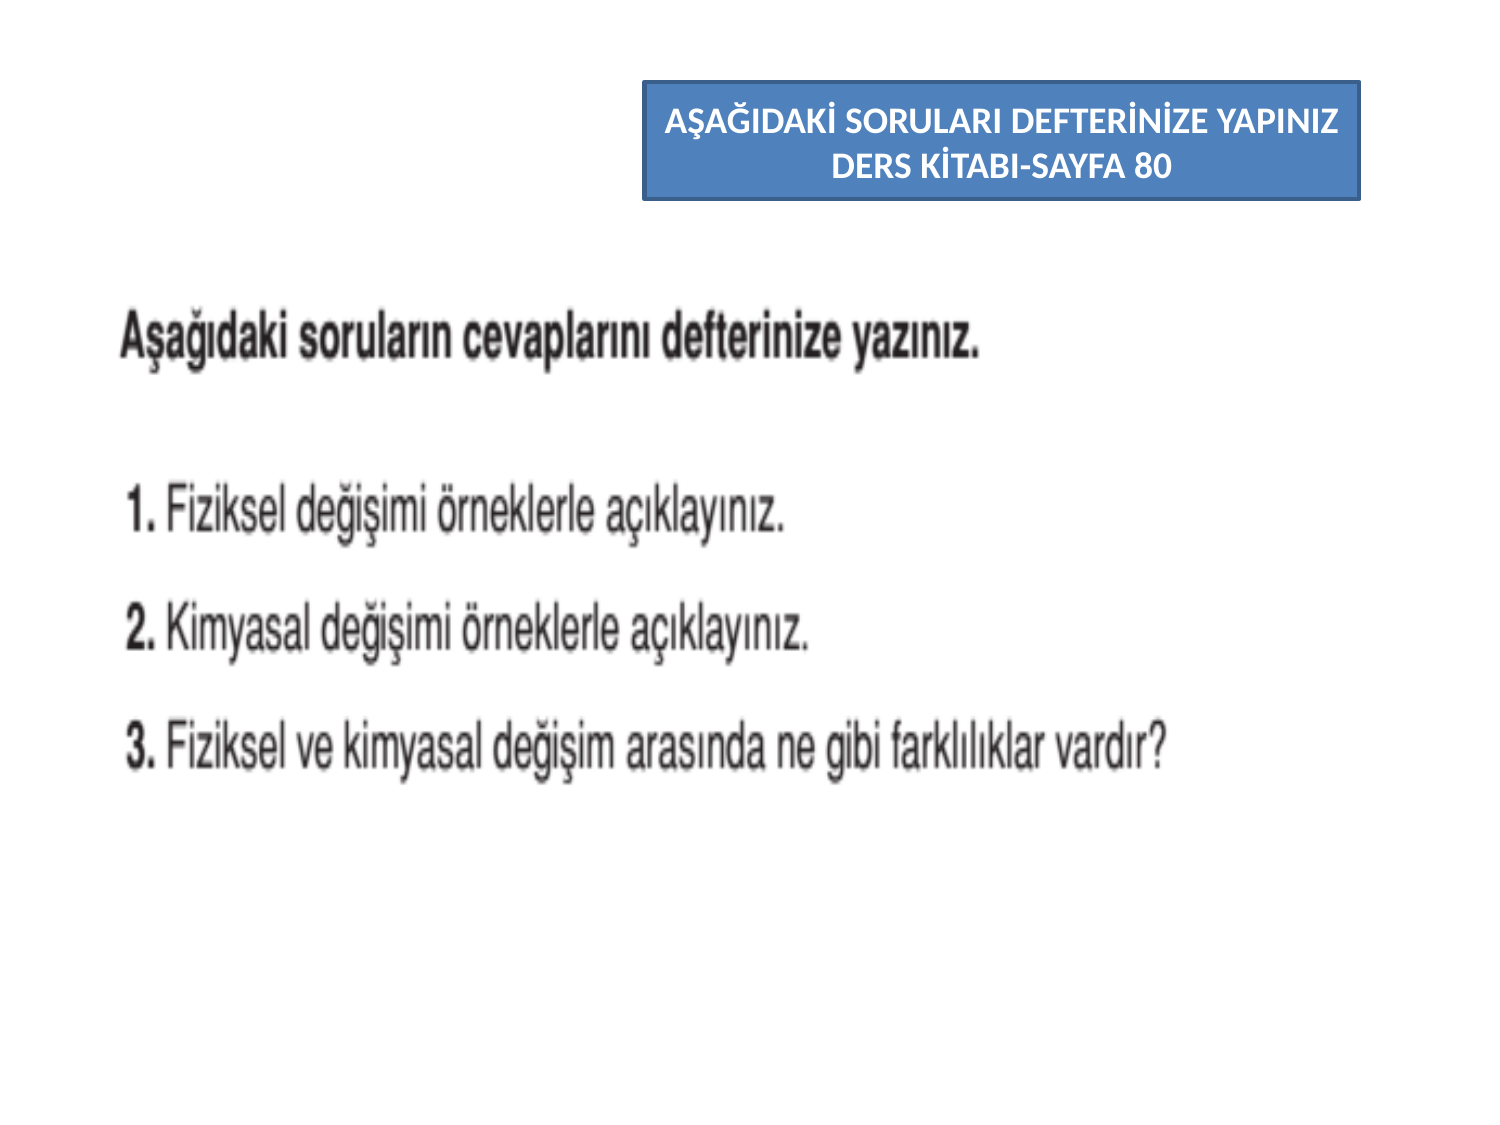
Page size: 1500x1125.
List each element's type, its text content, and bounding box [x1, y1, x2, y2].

text_box AŞAĞIDAKİ SORULARI DEFTERİNİZE YAPINIZ DERS KİTABI-SAYFA 80 [642, 80, 1361, 201]
picture [116, 292, 1290, 868]
